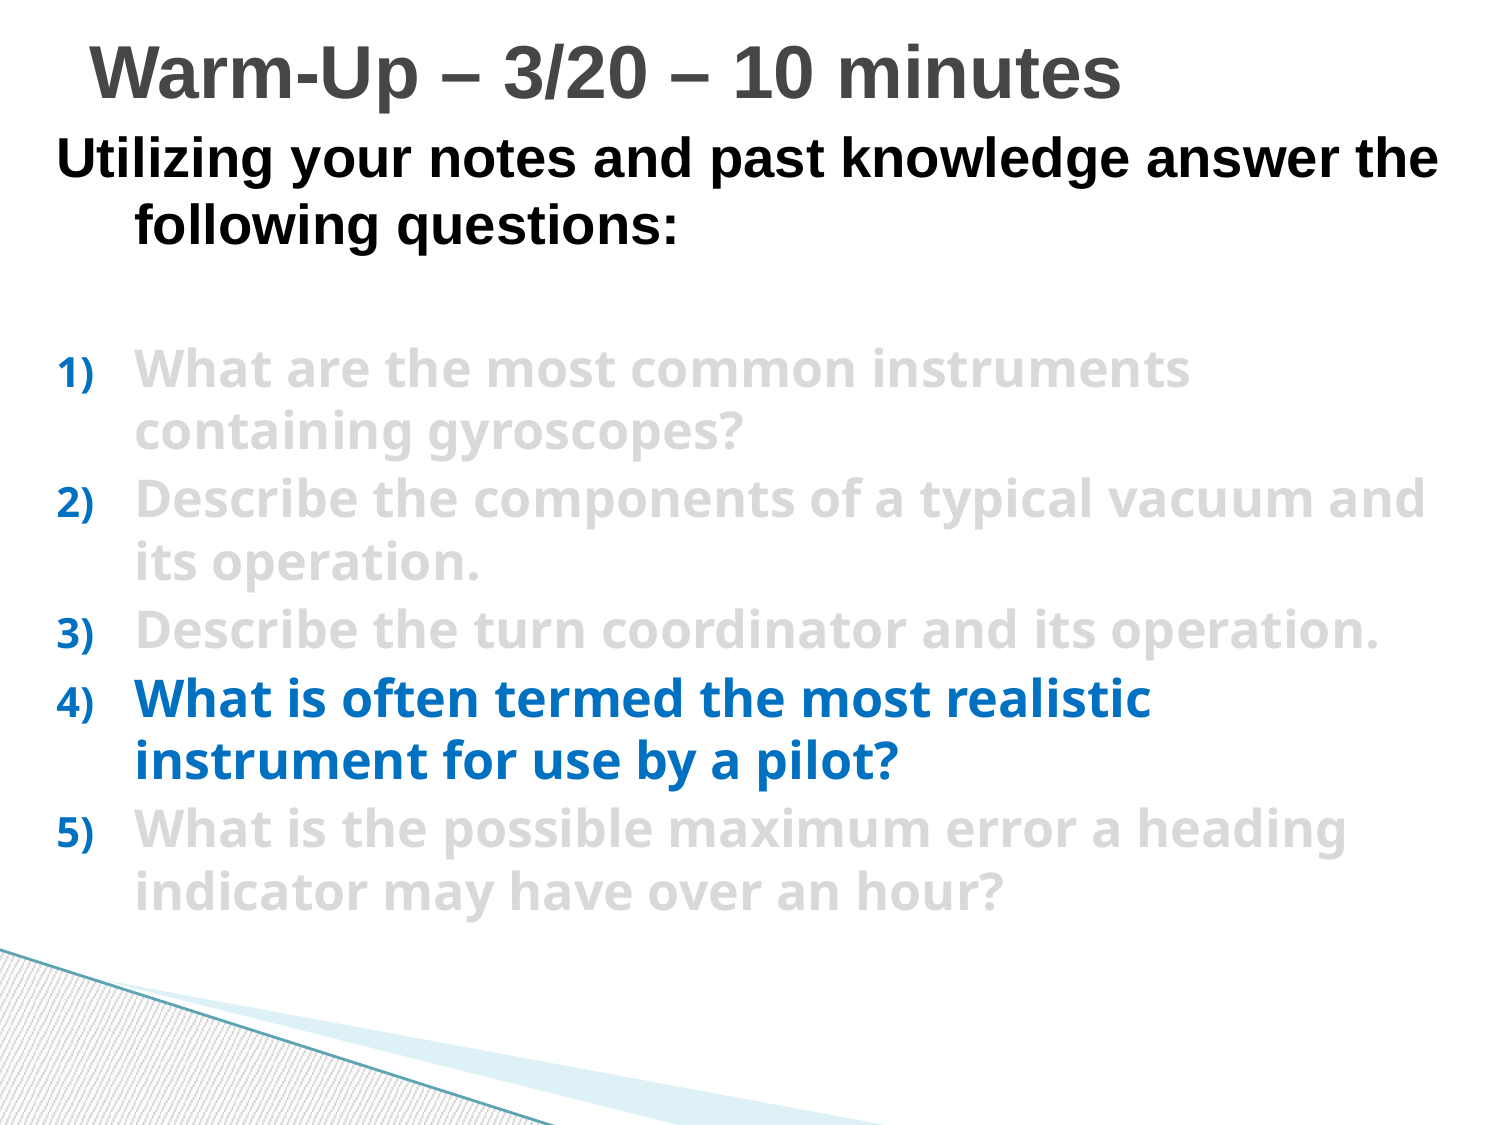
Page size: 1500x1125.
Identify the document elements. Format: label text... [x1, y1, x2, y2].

list Utilizing your notes and past knowledge answer the following questions: What are the most common instruments containing gyroscopes? Describe the components of a typical vacuum and its operation. Describe the turn coordinator and its operation. What is often termed the most realistic instrument for use by a pilot? What is the possible maximum error a heading indicator may have over an hour? [29, 112, 1471, 1075]
text_box [0, 951, 547, 1125]
title Warm-Up – 3/20 – 10 minutes [74, 0, 1425, 138]
text_box [479, 1075, 886, 1125]
